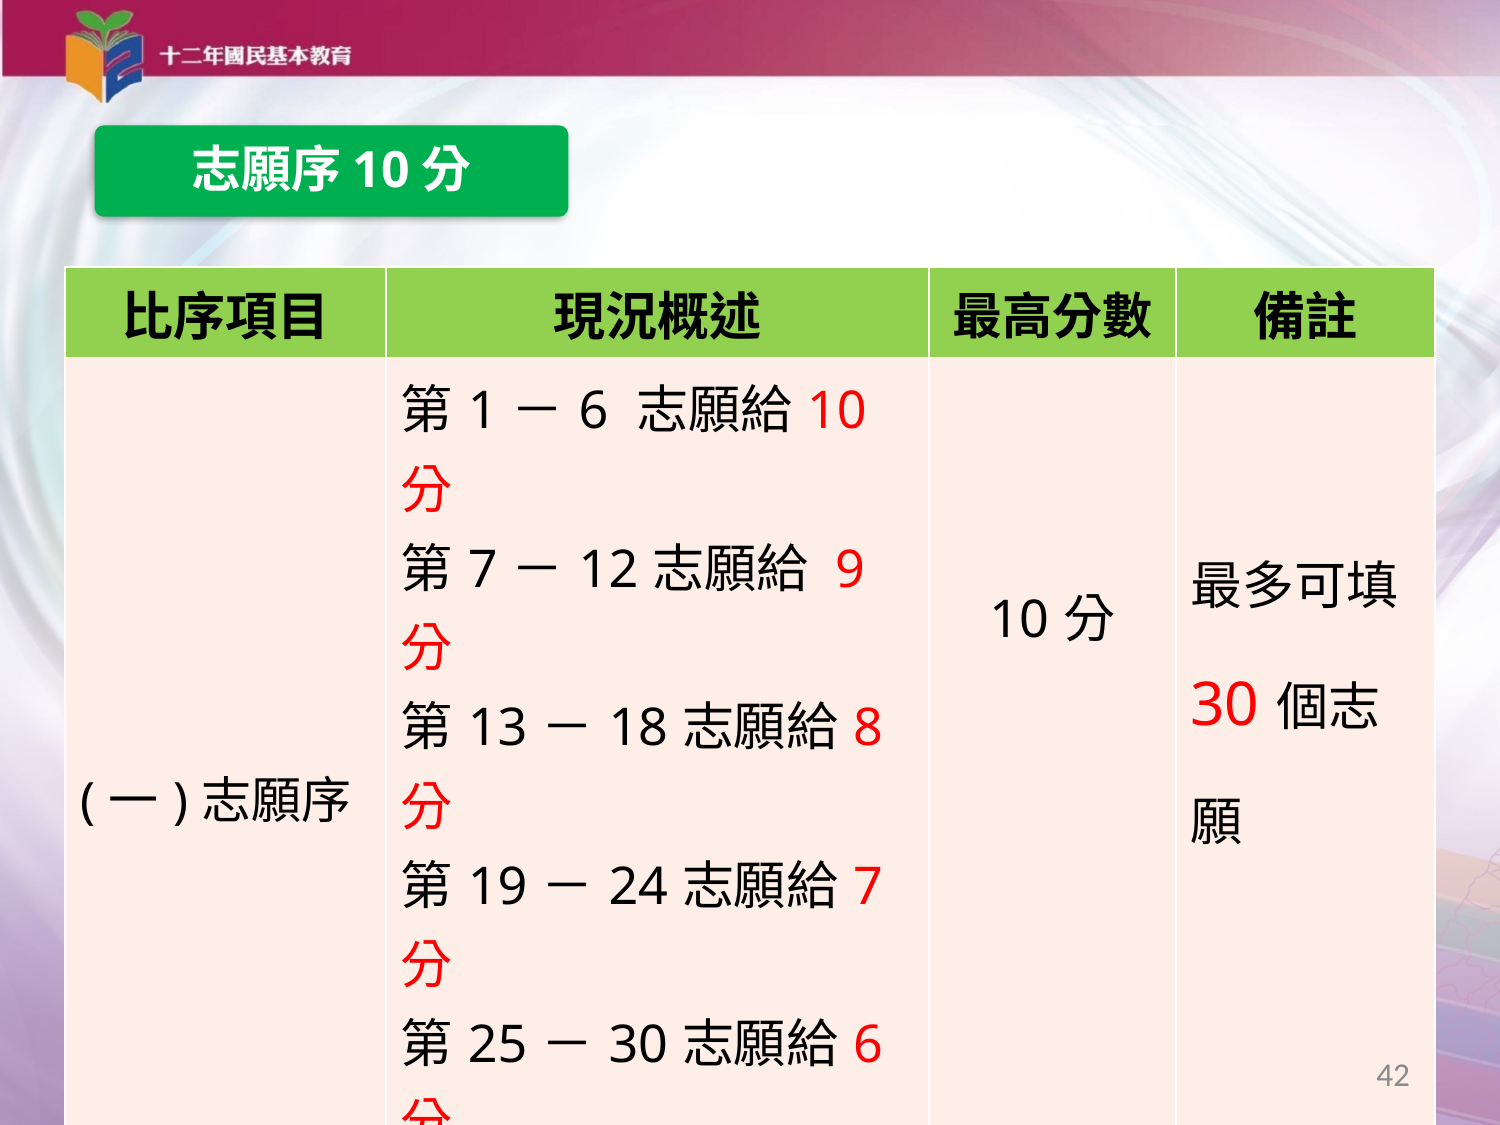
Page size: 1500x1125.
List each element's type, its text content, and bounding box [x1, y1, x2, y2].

table_cell 第1－6 志願給10分 第7－12志願給 9分 第13－18志願給8分 第19－24志願給7分 第25－30志願給6分 [387, 358, 928, 1125]
slide_number 42 [1074, 1042, 1425, 1103]
table_cell (一)志願序 [66, 358, 385, 1125]
table_cell 最多可填30個志願 [1177, 358, 1434, 1125]
table_header 備註 [1177, 268, 1434, 357]
table_header 最高分數 [930, 268, 1175, 357]
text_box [94, 125, 569, 217]
table_header 比序項目 [66, 268, 385, 357]
picture [0, 0, 1500, 1125]
table_cell 10分 [930, 358, 1175, 1125]
table_header 現況概述 [387, 268, 928, 357]
